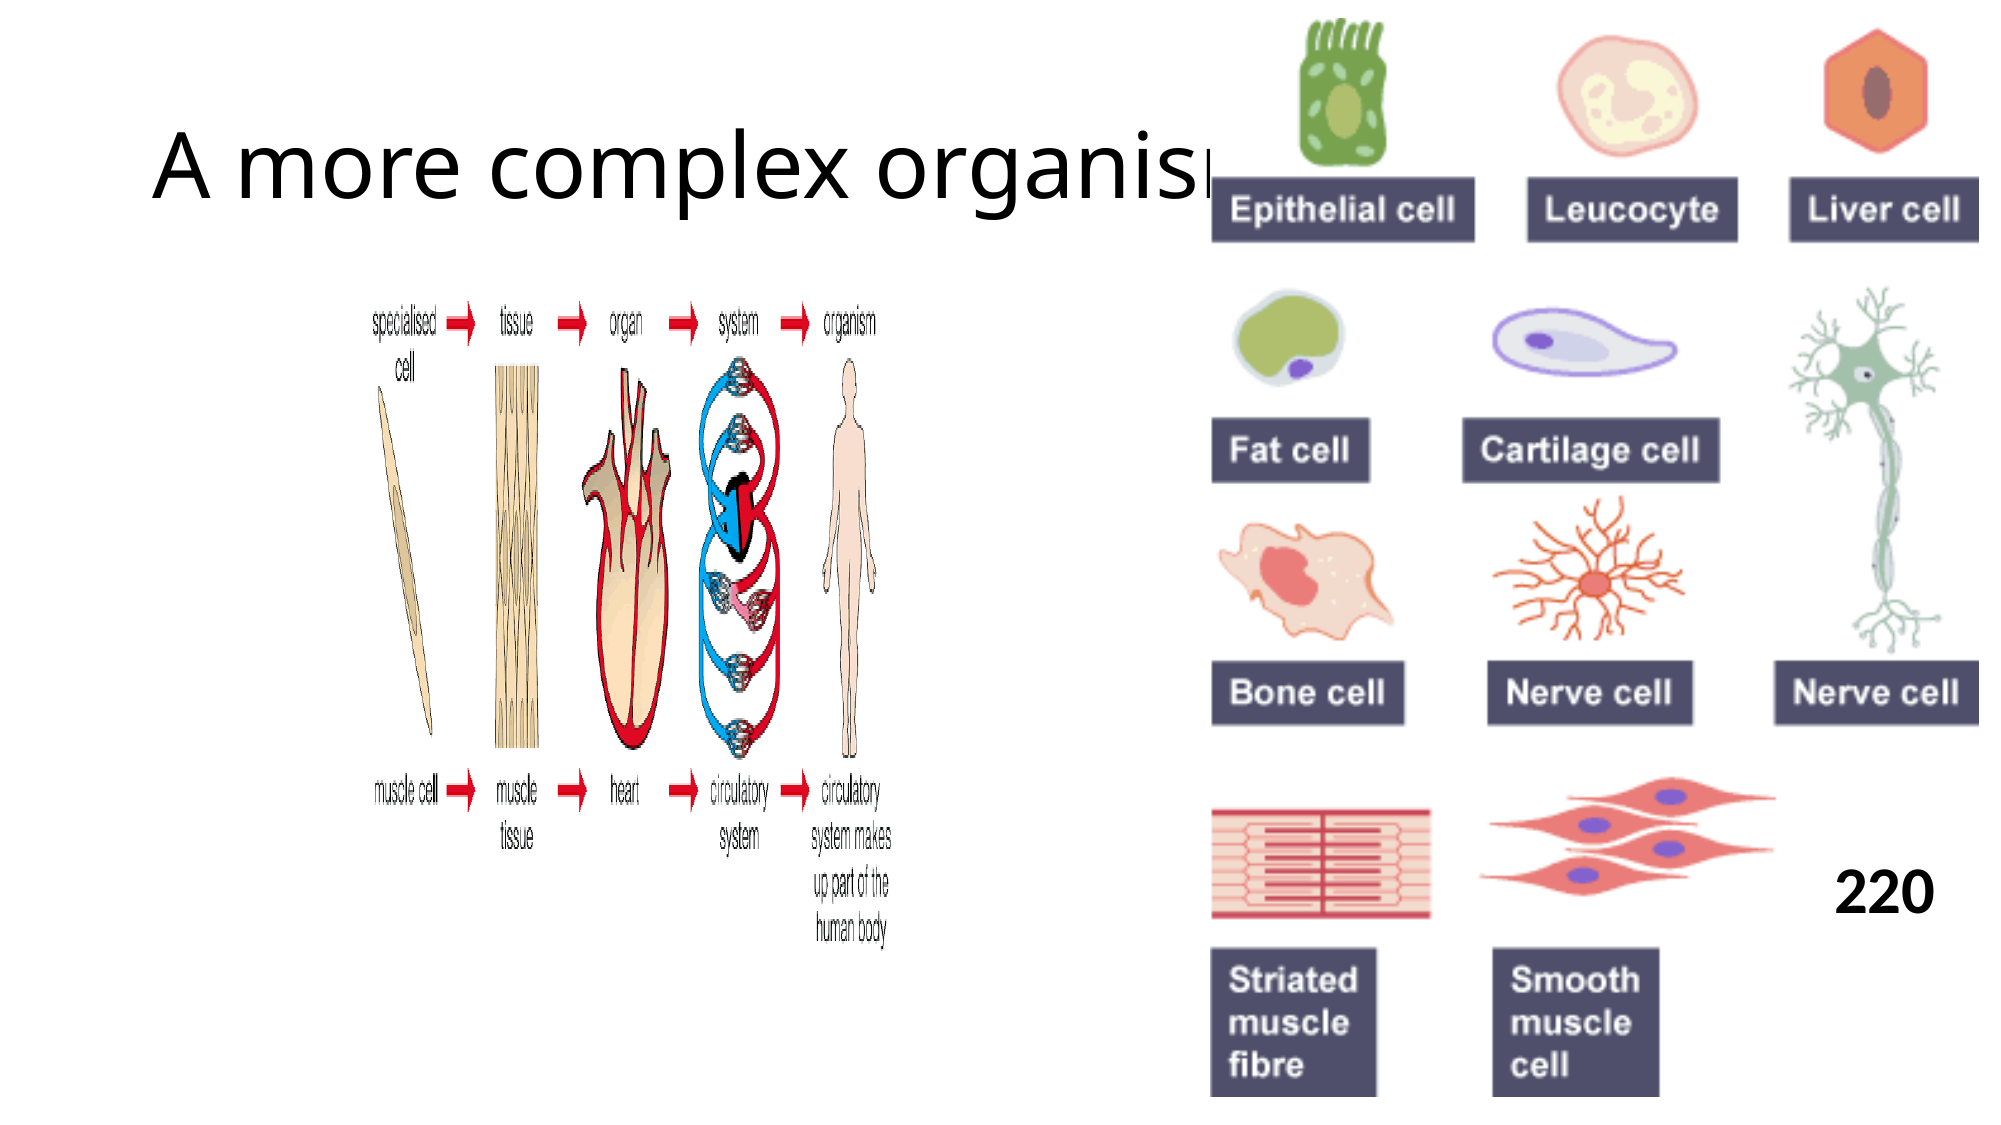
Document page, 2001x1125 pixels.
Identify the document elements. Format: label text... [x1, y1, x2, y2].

picture [362, 277, 917, 974]
title A more complex organism [137, 59, 1210, 278]
picture [1210, 18, 1980, 1097]
